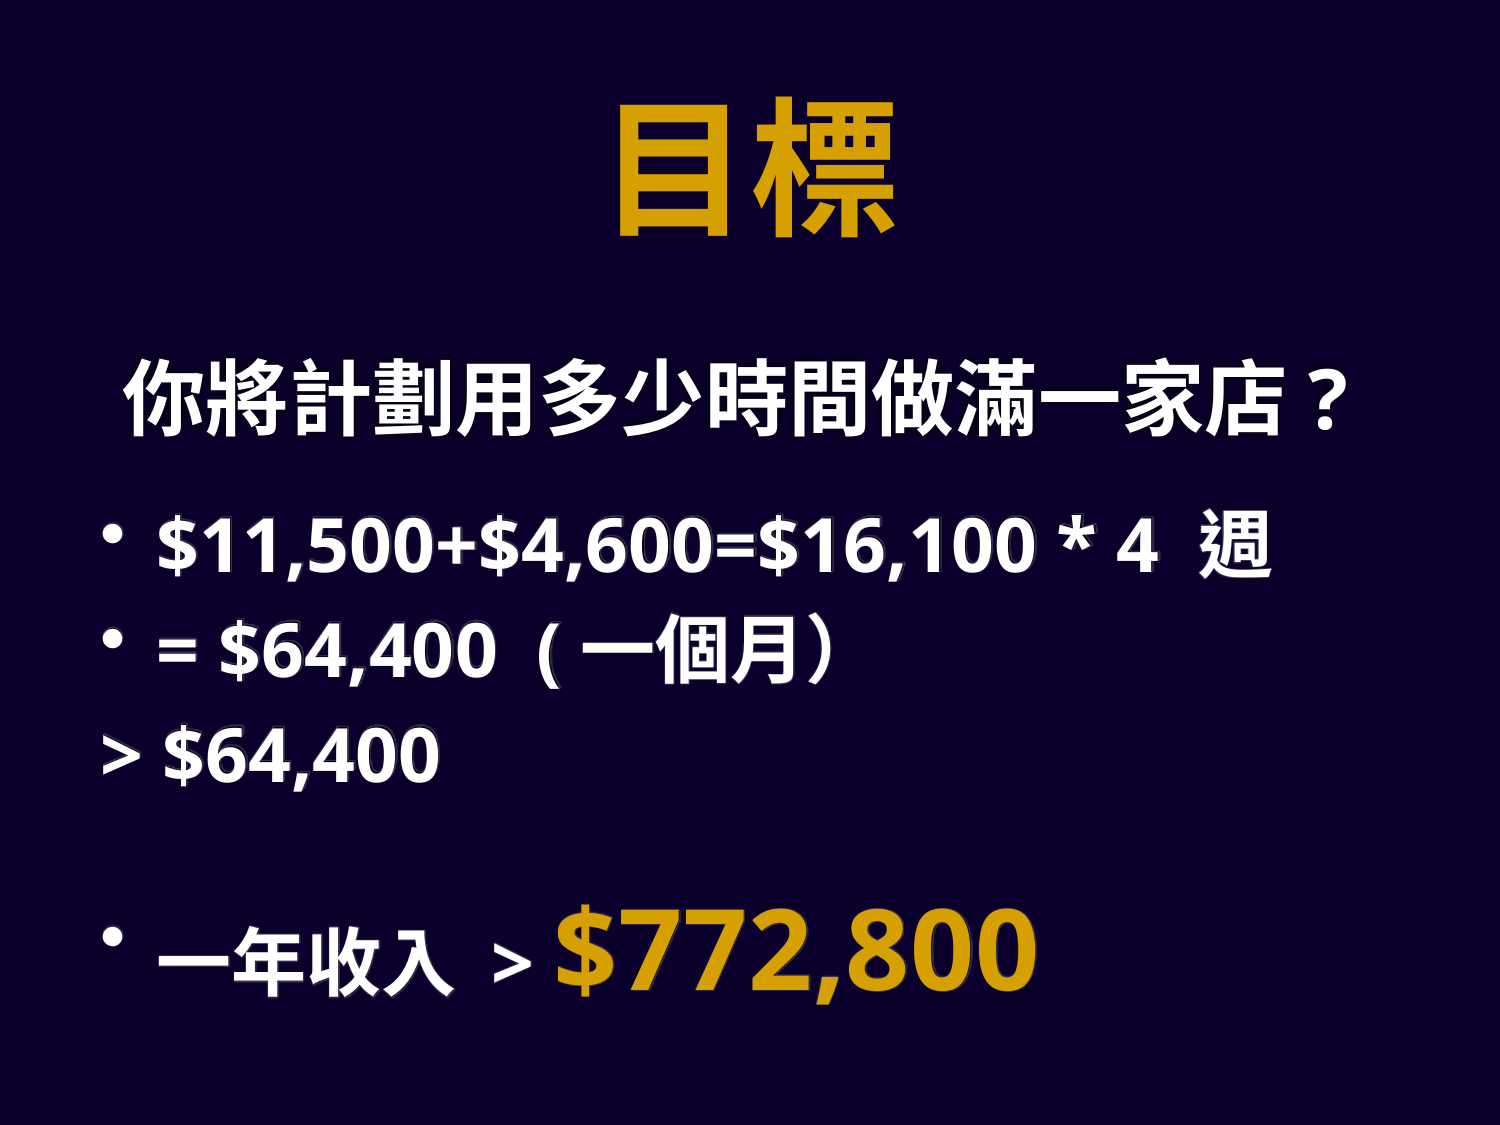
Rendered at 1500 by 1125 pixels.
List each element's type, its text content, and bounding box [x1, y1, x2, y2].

text_box 目標 [0, 66, 1500, 262]
list $11,500+$4,600=$16,100 * 4 週 = $64,400 (一個月） > $64,400 一年收入 > $772,800 [85, 489, 1473, 915]
title 你將計劃用多少時間做滿一家店? [37, 302, 1434, 490]
